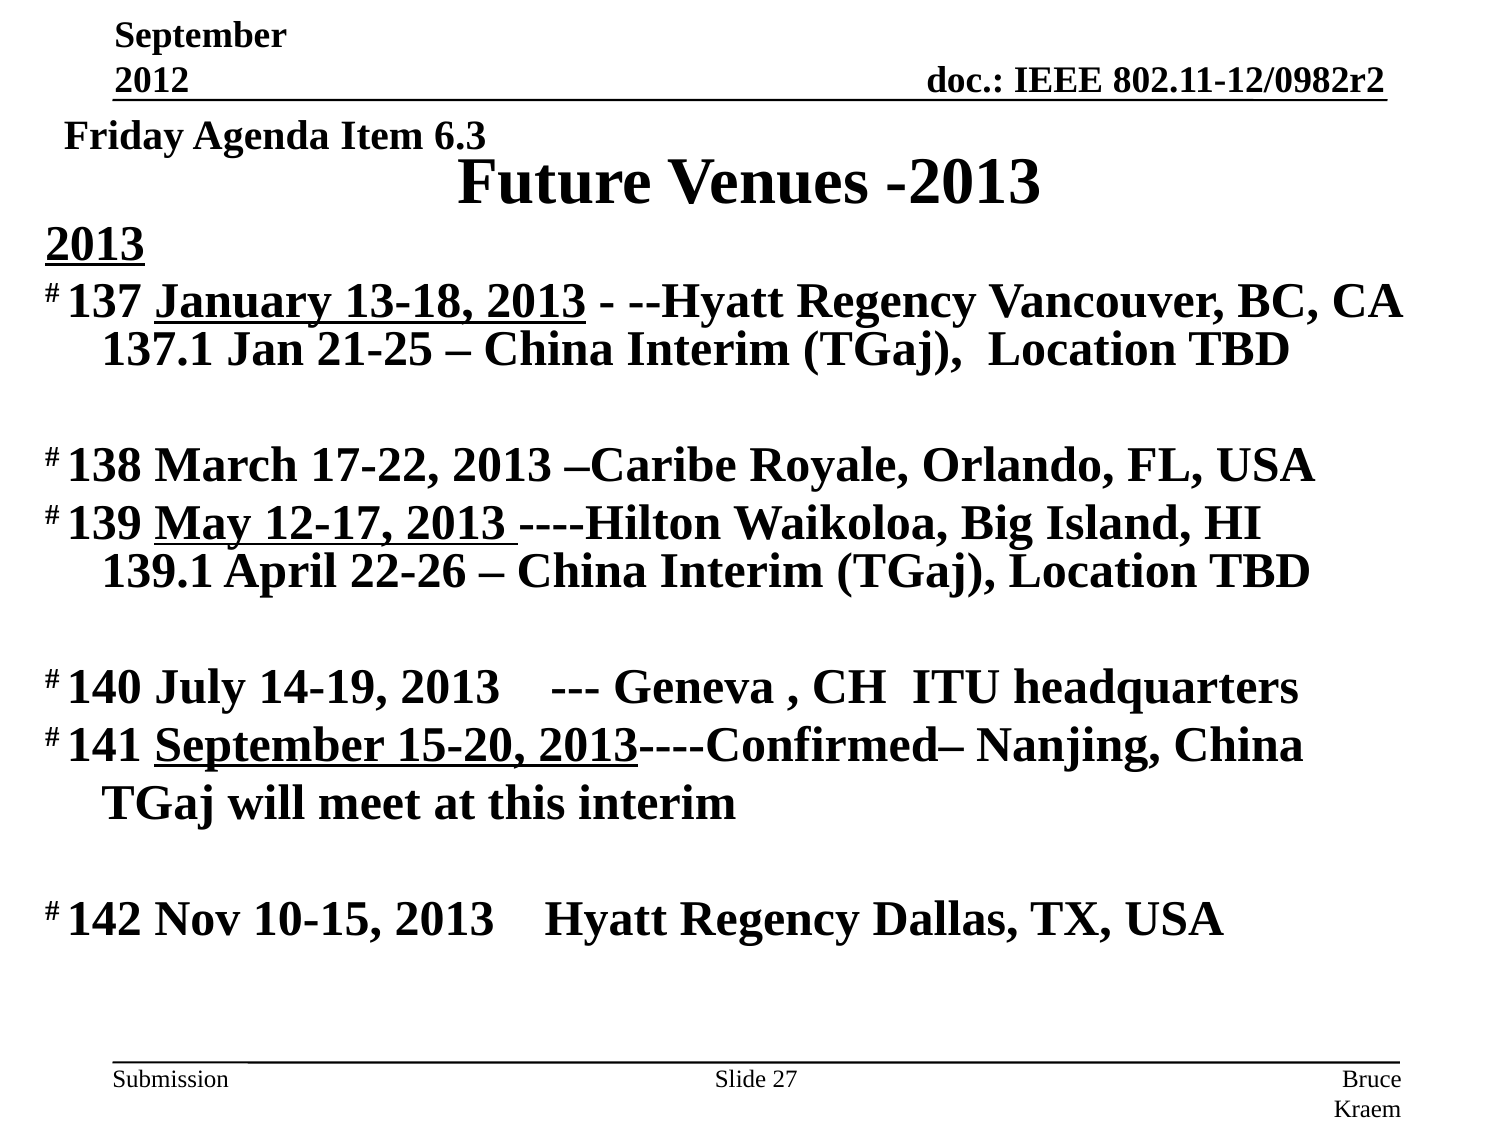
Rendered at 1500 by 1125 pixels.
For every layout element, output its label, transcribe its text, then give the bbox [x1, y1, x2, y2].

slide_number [114, 54, 366, 100]
footer Bruce Kraemer, Marvell [1325, 1062, 1402, 1093]
title Future Venues -2013 [112, 133, 1388, 214]
text_box Friday Agenda Item 6.3 [48, 100, 513, 165]
slide_number Slide 27 [714, 1062, 798, 1093]
list 2013 # 137 January 13-18, 2013 - --Hyatt Regency Vancouver, BC, CA 137.1 Jan 21-25 – China Interim (TGaj), Location TBD # 138 March 17-22, 2013 –Caribe Royale, Orlando, FL, USA # 139 May 12-17, 2013 ----Hilton Waikoloa, Big Island, HI 139.1 April 22-26 – China Interim (TGaj), Location TBD # 140 July 14-19, 2013 --- Geneva , CH ITU headquarters # 141 September 15-20, 2013----Confirmed– Nanjing, China TGaj will meet at this interim # 142 Nov 10-15, 2013 Hyatt Regency Dallas, TX, USA [29, 214, 1469, 1000]
